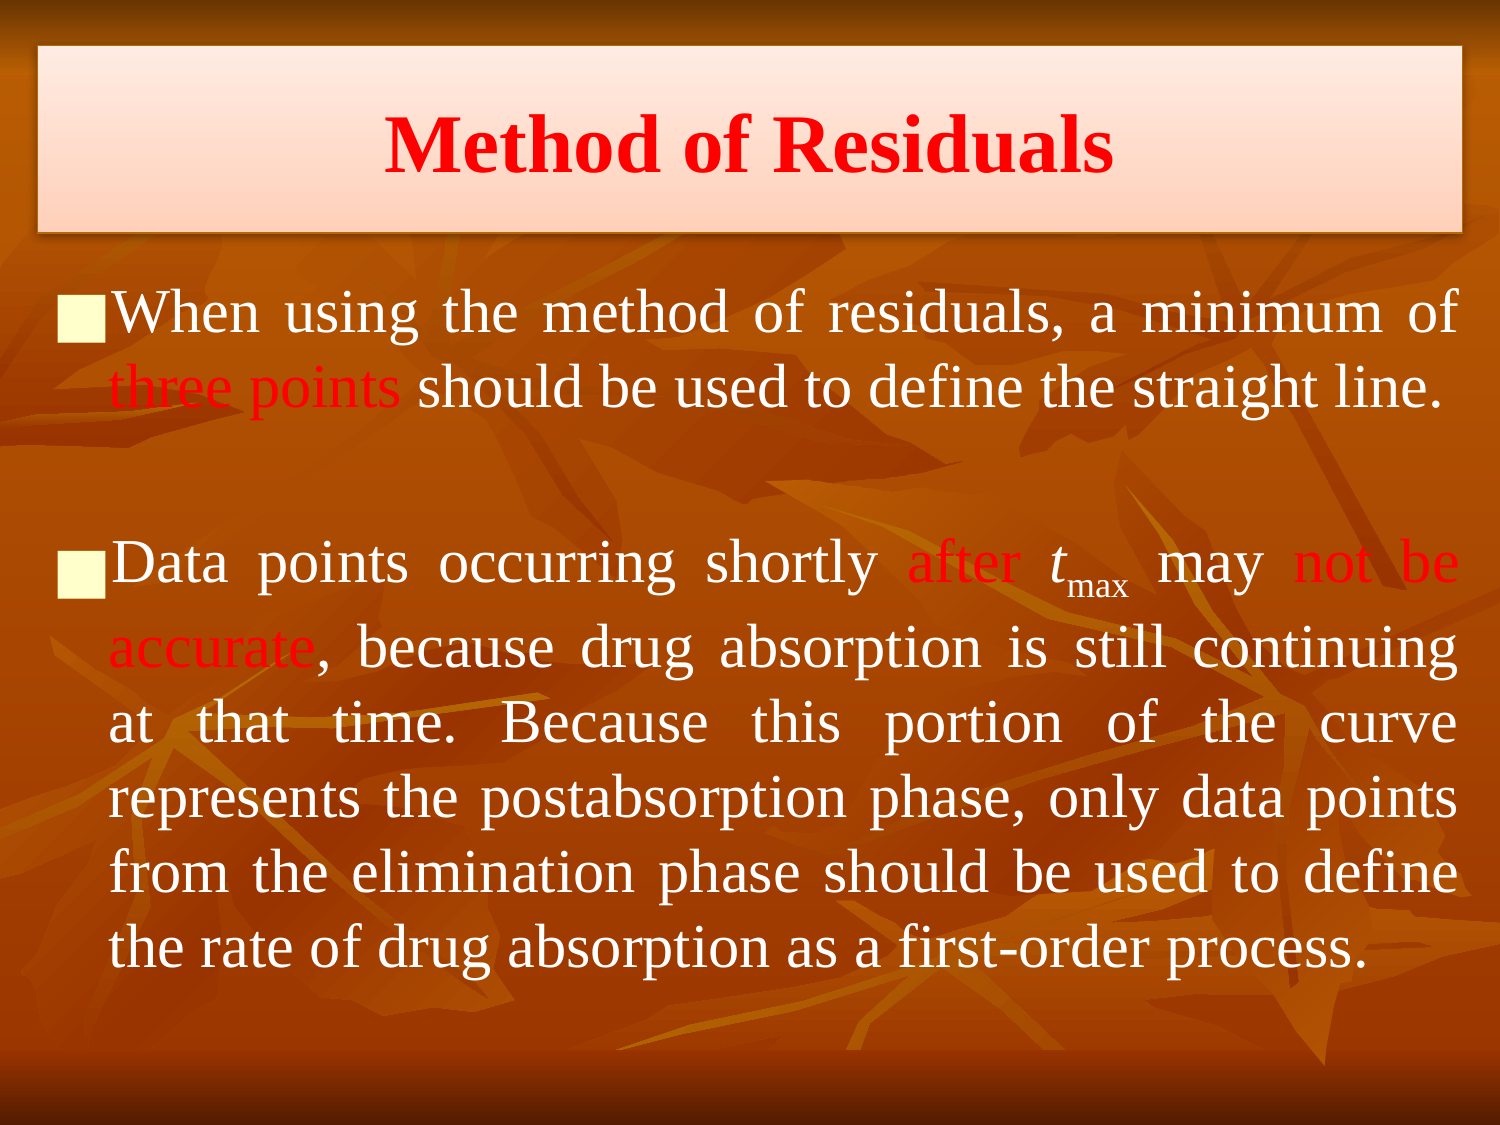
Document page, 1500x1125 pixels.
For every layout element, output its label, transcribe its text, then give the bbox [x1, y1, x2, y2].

text_box Method of Residuals [37, 45, 1463, 234]
list When using the method of residuals, a minimum of three points should be used to define the straight line. Data points occurring shortly after tmax may not be accurate, because drug absorption is still continuing at that time. Because this portion of the curve represents the postabsorption phase, only data points from the elimination phase should be used to define the rate of drug absorption as a first-order process. [37, 262, 1475, 1006]
